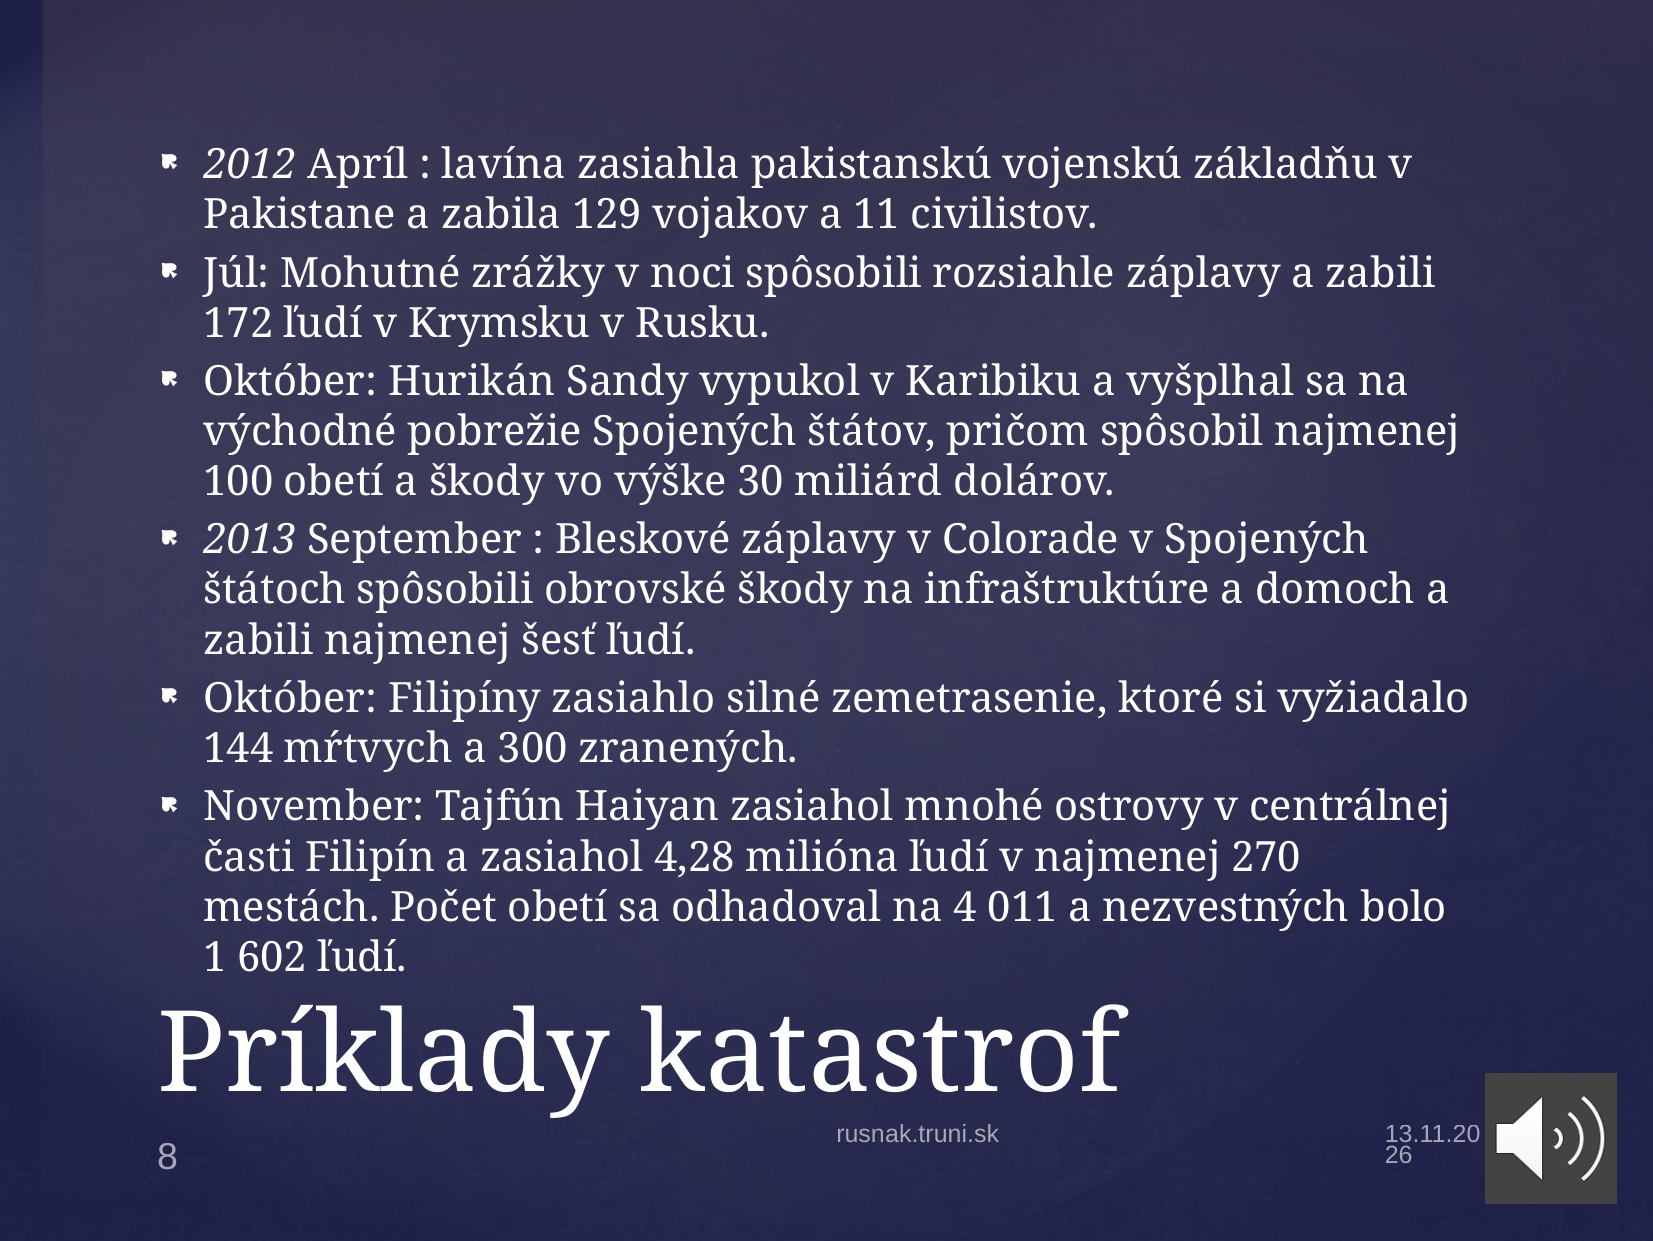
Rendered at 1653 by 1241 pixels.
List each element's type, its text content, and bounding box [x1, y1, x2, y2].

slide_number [1368, 1113, 1473, 1180]
list 2012 Apríl : lavína zasiahla pakistanskú vojenskú základňu v Pakistane a zabila 129 vojakov a 11 civilistov. Júl: Mohutné zrážky v noci spôsobili rozsiahle záplavy a zabili 172 ľudí v Krymsku v Rusku. Október: Hurikán Sandy vypukol v Karibiku a vyšplhal sa na východné pobrežie Spojených štátov, pričom spôsobil najmenej 100 obetí a škody vo výške 30 miliárd dolárov. 2013 September : Bleskové záplavy v Colorade v Spojených štátoch spôsobili obrovské škody na infraštruktúre a domoch a zabili najmenej šesť ľudí. Október: Filipíny zasiahlo silné zemetrasenie, ktoré si vyžiadalo 144 mŕtvych a 300 zranených. November: Tajfún Haiyan zasiahol mnohé ostrovy v centrálnej časti Filipín a zasiahol 4,28 milióna ľudí v najmenej 270 mestách. Počet obetí sa odhadoval na 4 011 a nezvestných bolo 1 602 ľudí. [140, 124, 1488, 957]
picture [1483, 1071, 1618, 1206]
footer rusnak.truni.sk [819, 1113, 1027, 1180]
slide_number 8 [140, 1122, 276, 1180]
title Príklady katastrof [140, 957, 1505, 1123]
